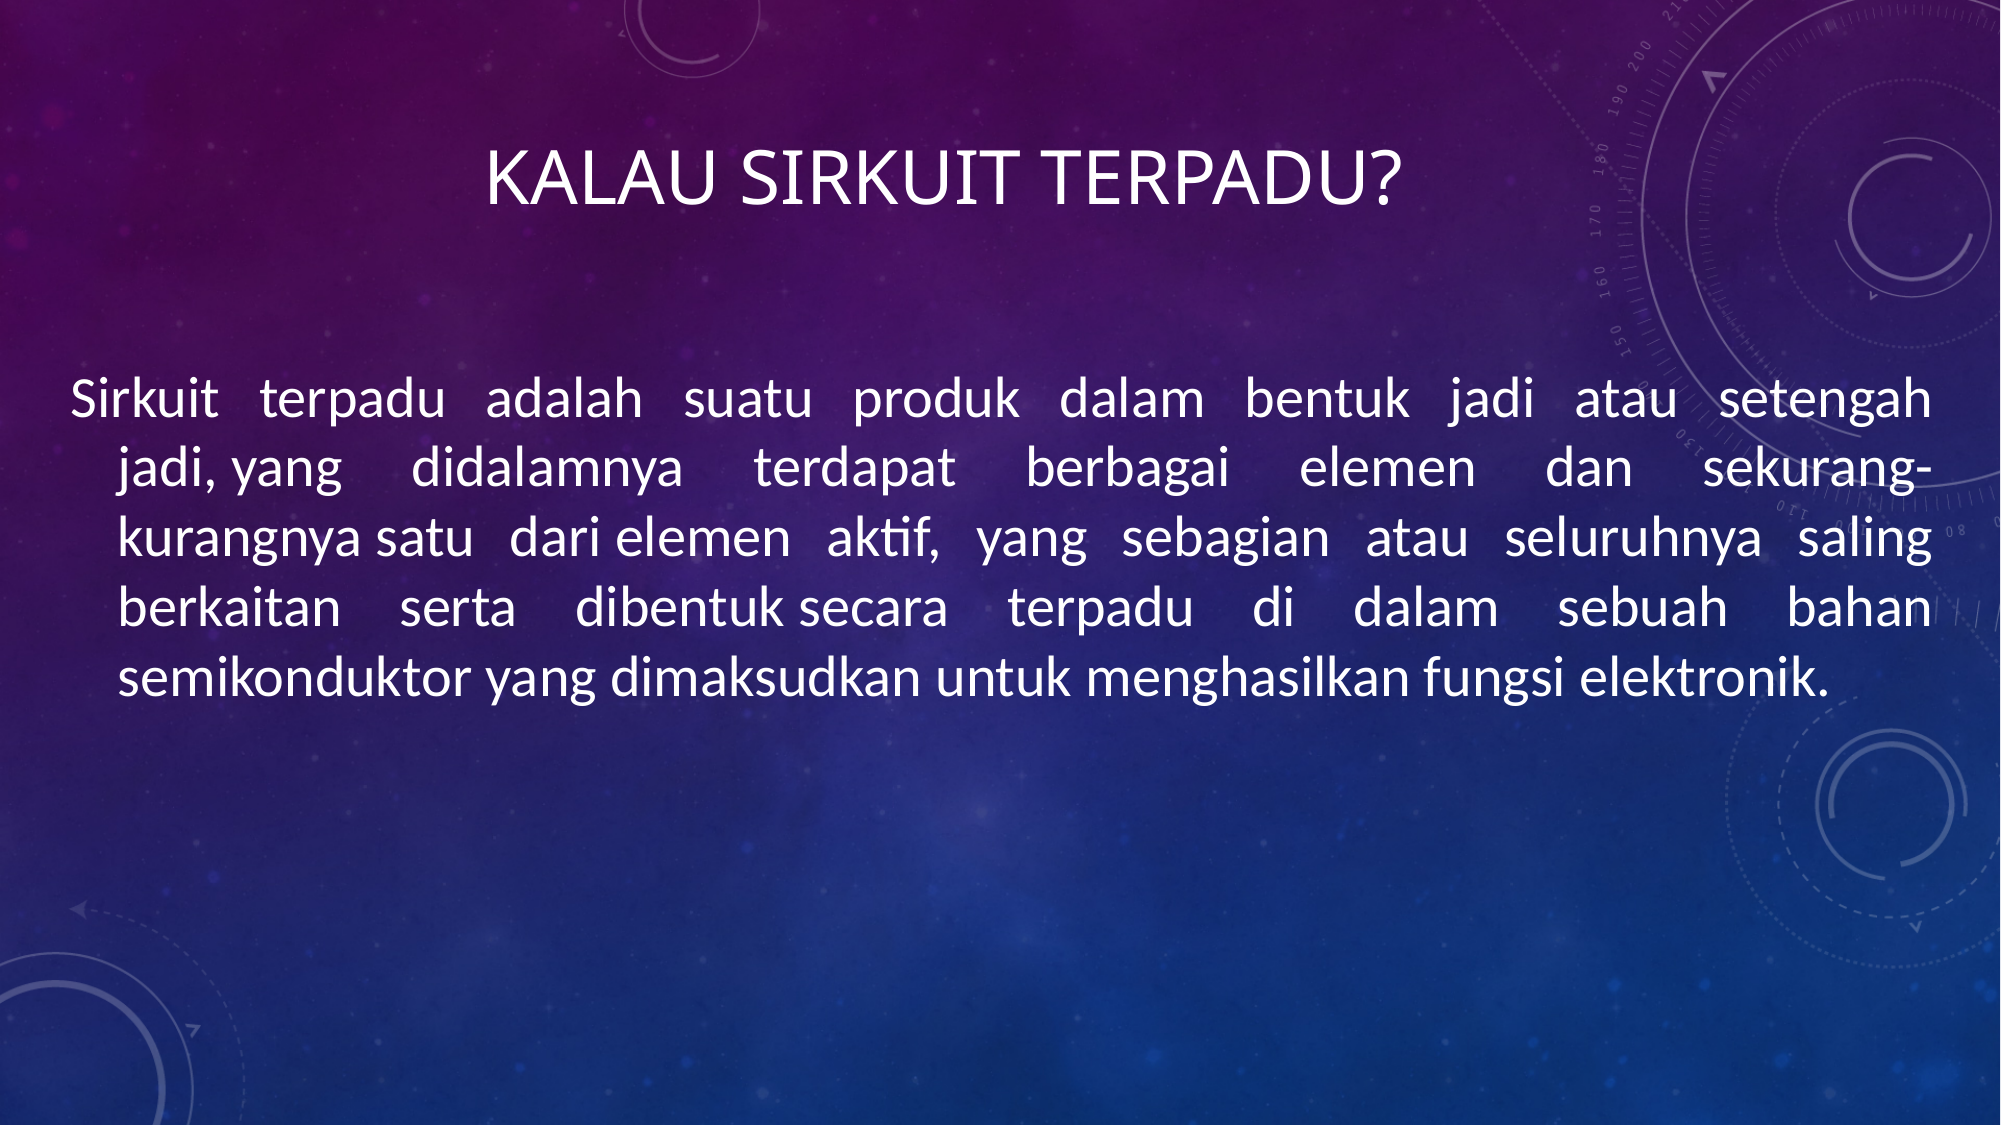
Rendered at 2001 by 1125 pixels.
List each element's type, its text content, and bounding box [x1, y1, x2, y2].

title KALAU SIRKUIT TERPADU? [112, 99, 1775, 339]
picture [0, 0, 2001, 1125]
list Sirkuit terpadu adalah suatu produk dalam bentuk jadi atau setengah jadi, yang didalamnya terdapat berbagai elemen dan sekurang-kurangnya satu dari elemen aktif, yang sebagian atau seluruhnya saling berkaitan serta dibentuk secara terpadu di dalam sebuah bahan semikonduktor yang dimaksudkan untuk menghasilkan fungsi elektronik. [55, 351, 1949, 950]
